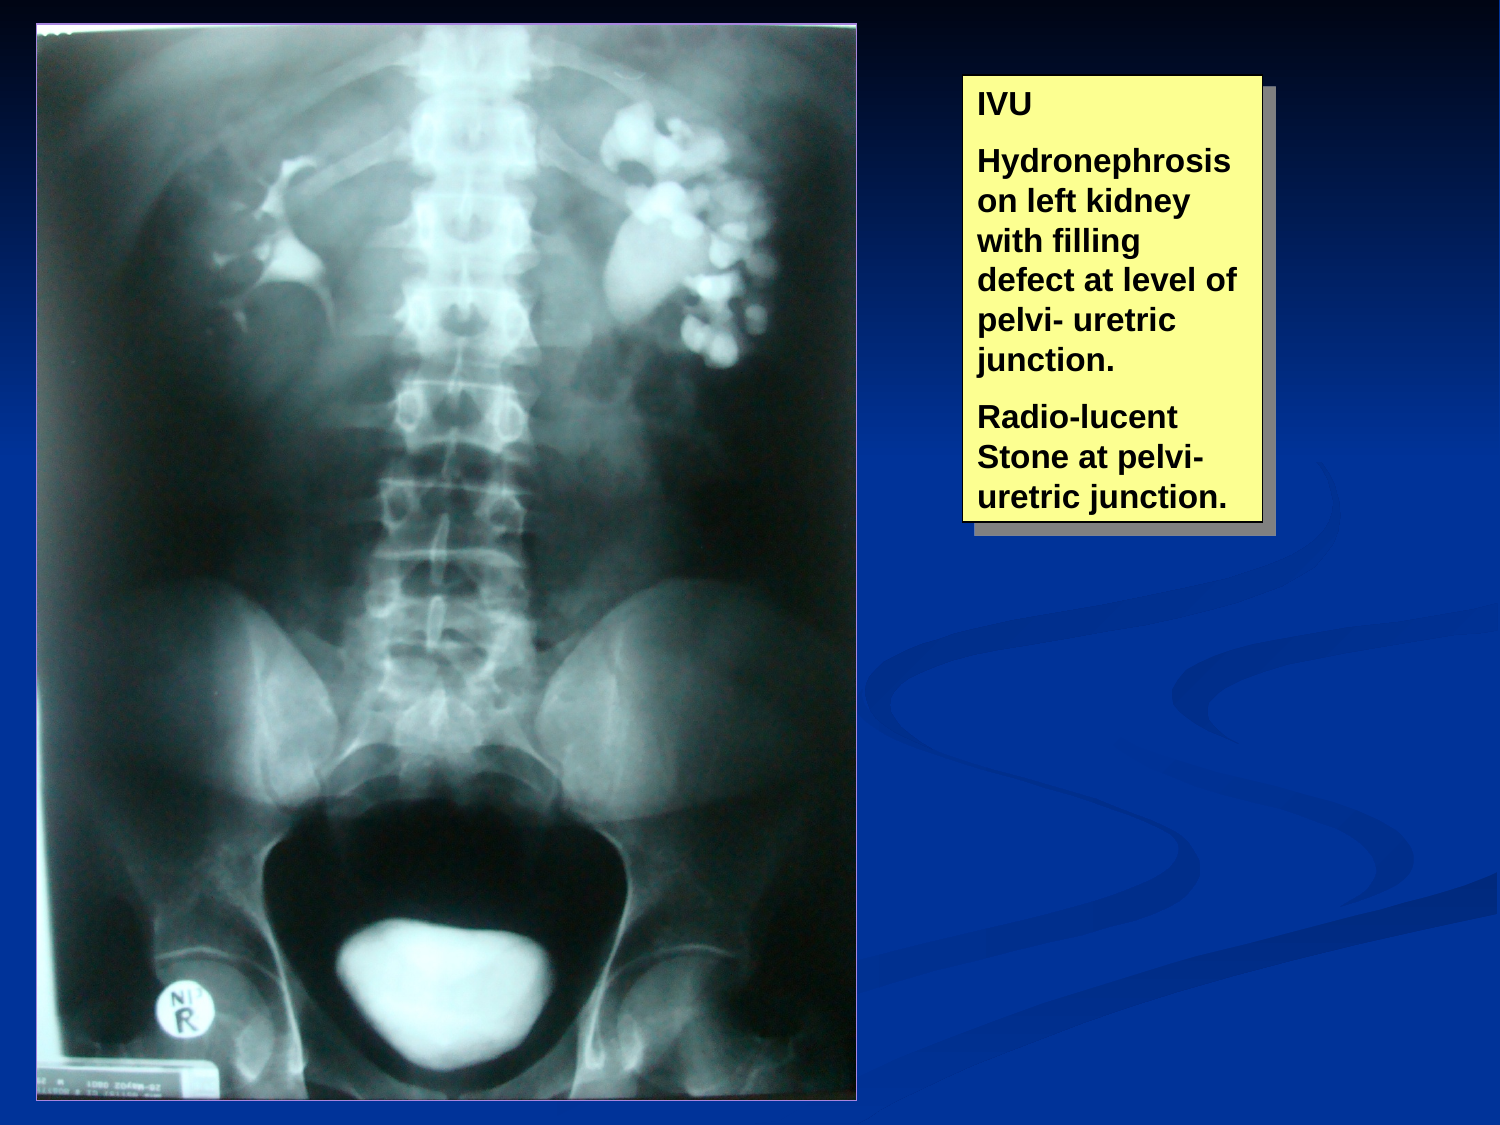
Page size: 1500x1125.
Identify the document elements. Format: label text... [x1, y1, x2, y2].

text_box IVU Hydronephrosis on left kidney with filling defect at level of pelvi- uretric junction. Radio-lucent Stone at pelvi-uretric junction. [962, 74, 1263, 523]
picture [37, 24, 857, 1101]
